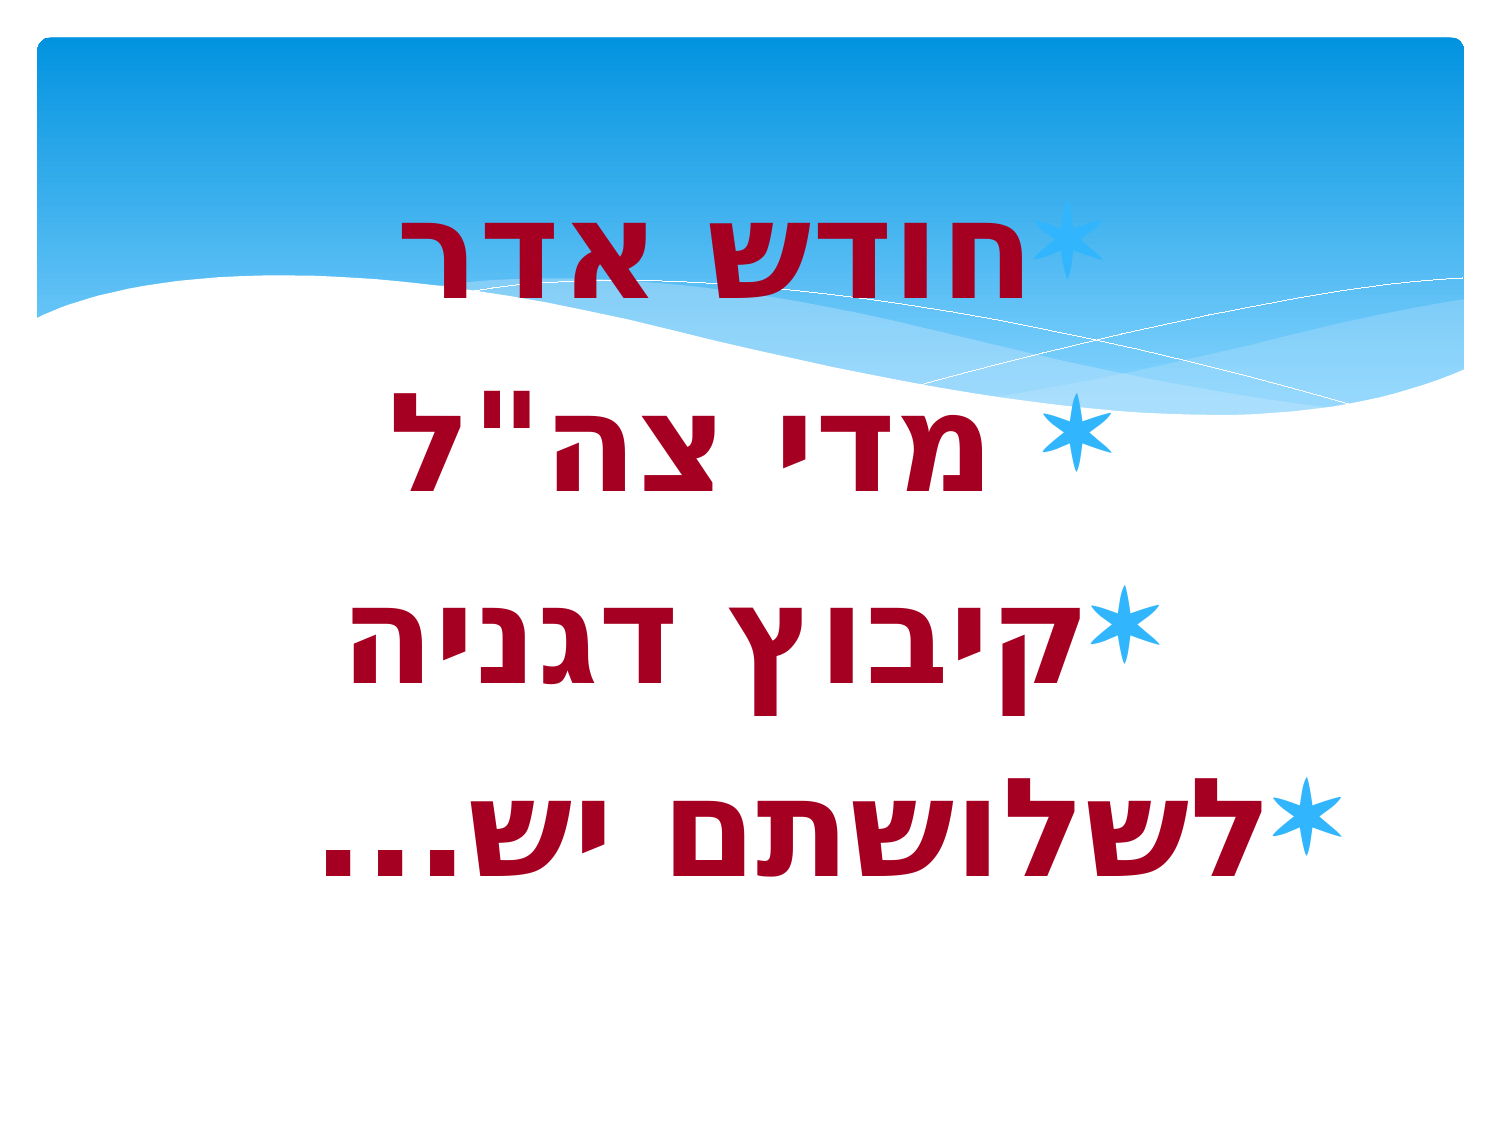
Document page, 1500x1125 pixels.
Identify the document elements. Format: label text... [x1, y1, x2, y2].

list חודש אדר מדי צה"ל קיבוץ דגניה לשלושתם יש... [143, 66, 1359, 1083]
